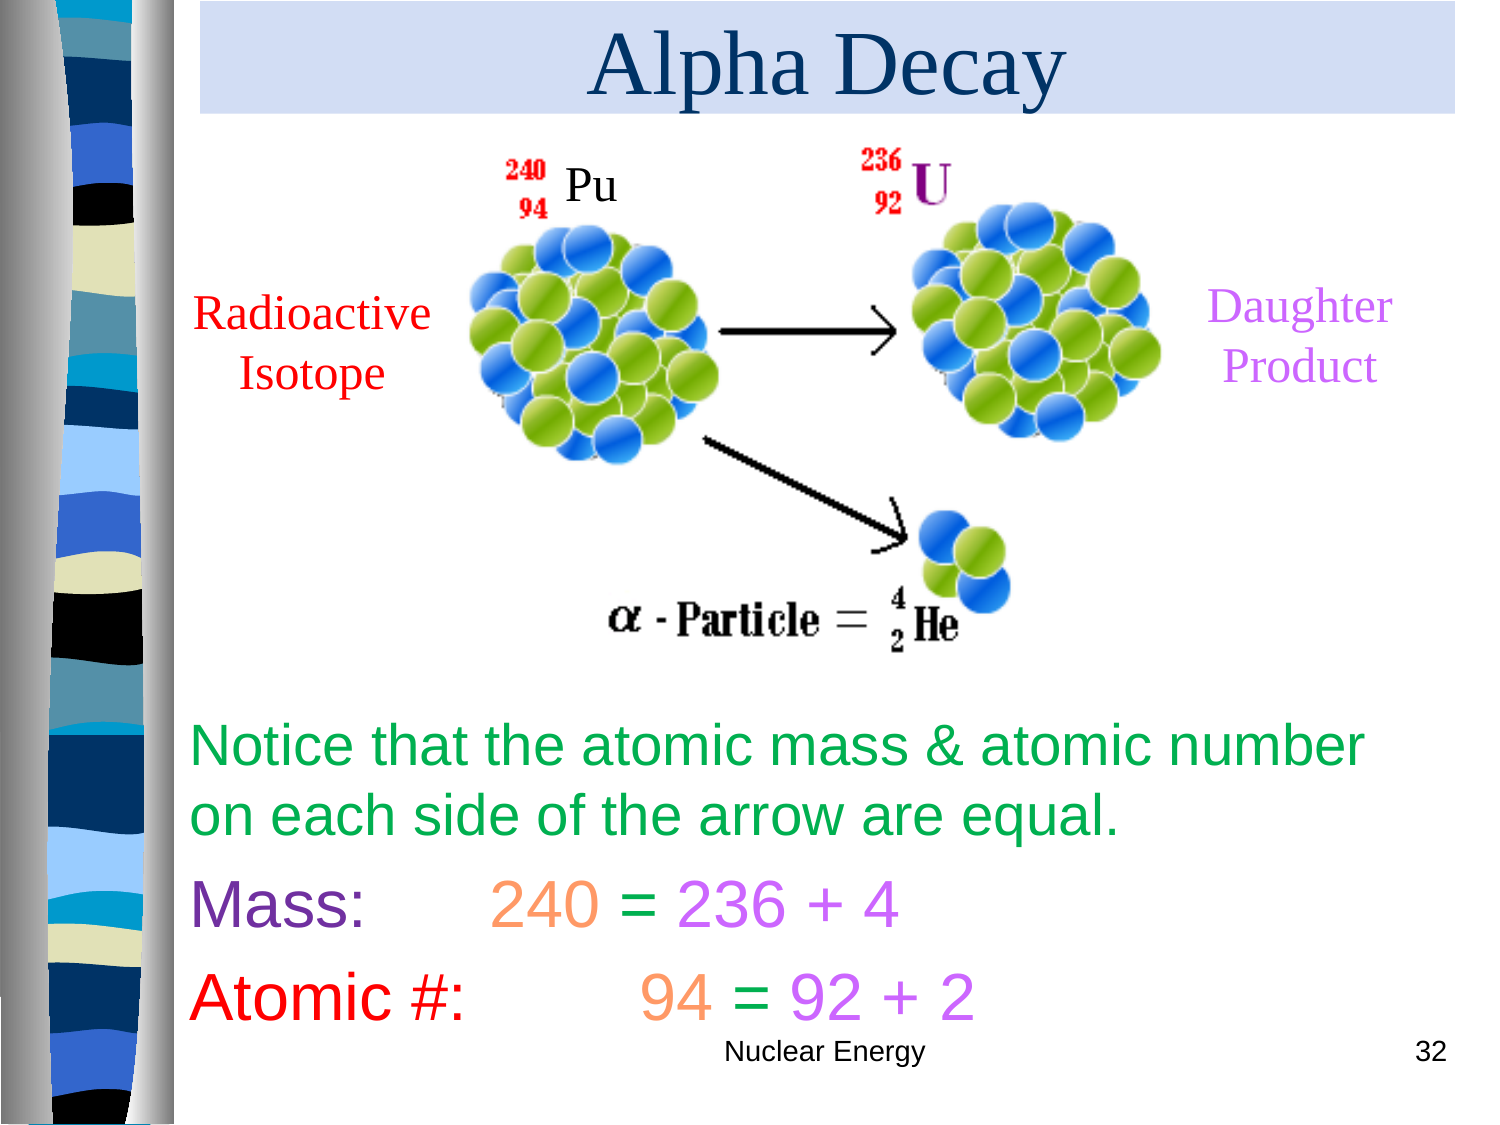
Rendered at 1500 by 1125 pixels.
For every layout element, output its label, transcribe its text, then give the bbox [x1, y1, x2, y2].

title Alpha Decay [200, 1, 1455, 114]
slide_number 32 [1149, 1025, 1463, 1100]
picture [449, 137, 1175, 671]
footer Nuclear Energy [587, 1025, 1063, 1100]
text_box Daughter Product [1179, 265, 1432, 400]
list Notice that the atomic mass & atomic number on each side of the arrow are equal. Mass: 240 = 236 + 4 Atomic #: 94 = 92 + 2 [174, 699, 1450, 1075]
text_box Radioactive Isotope [162, 272, 444, 408]
